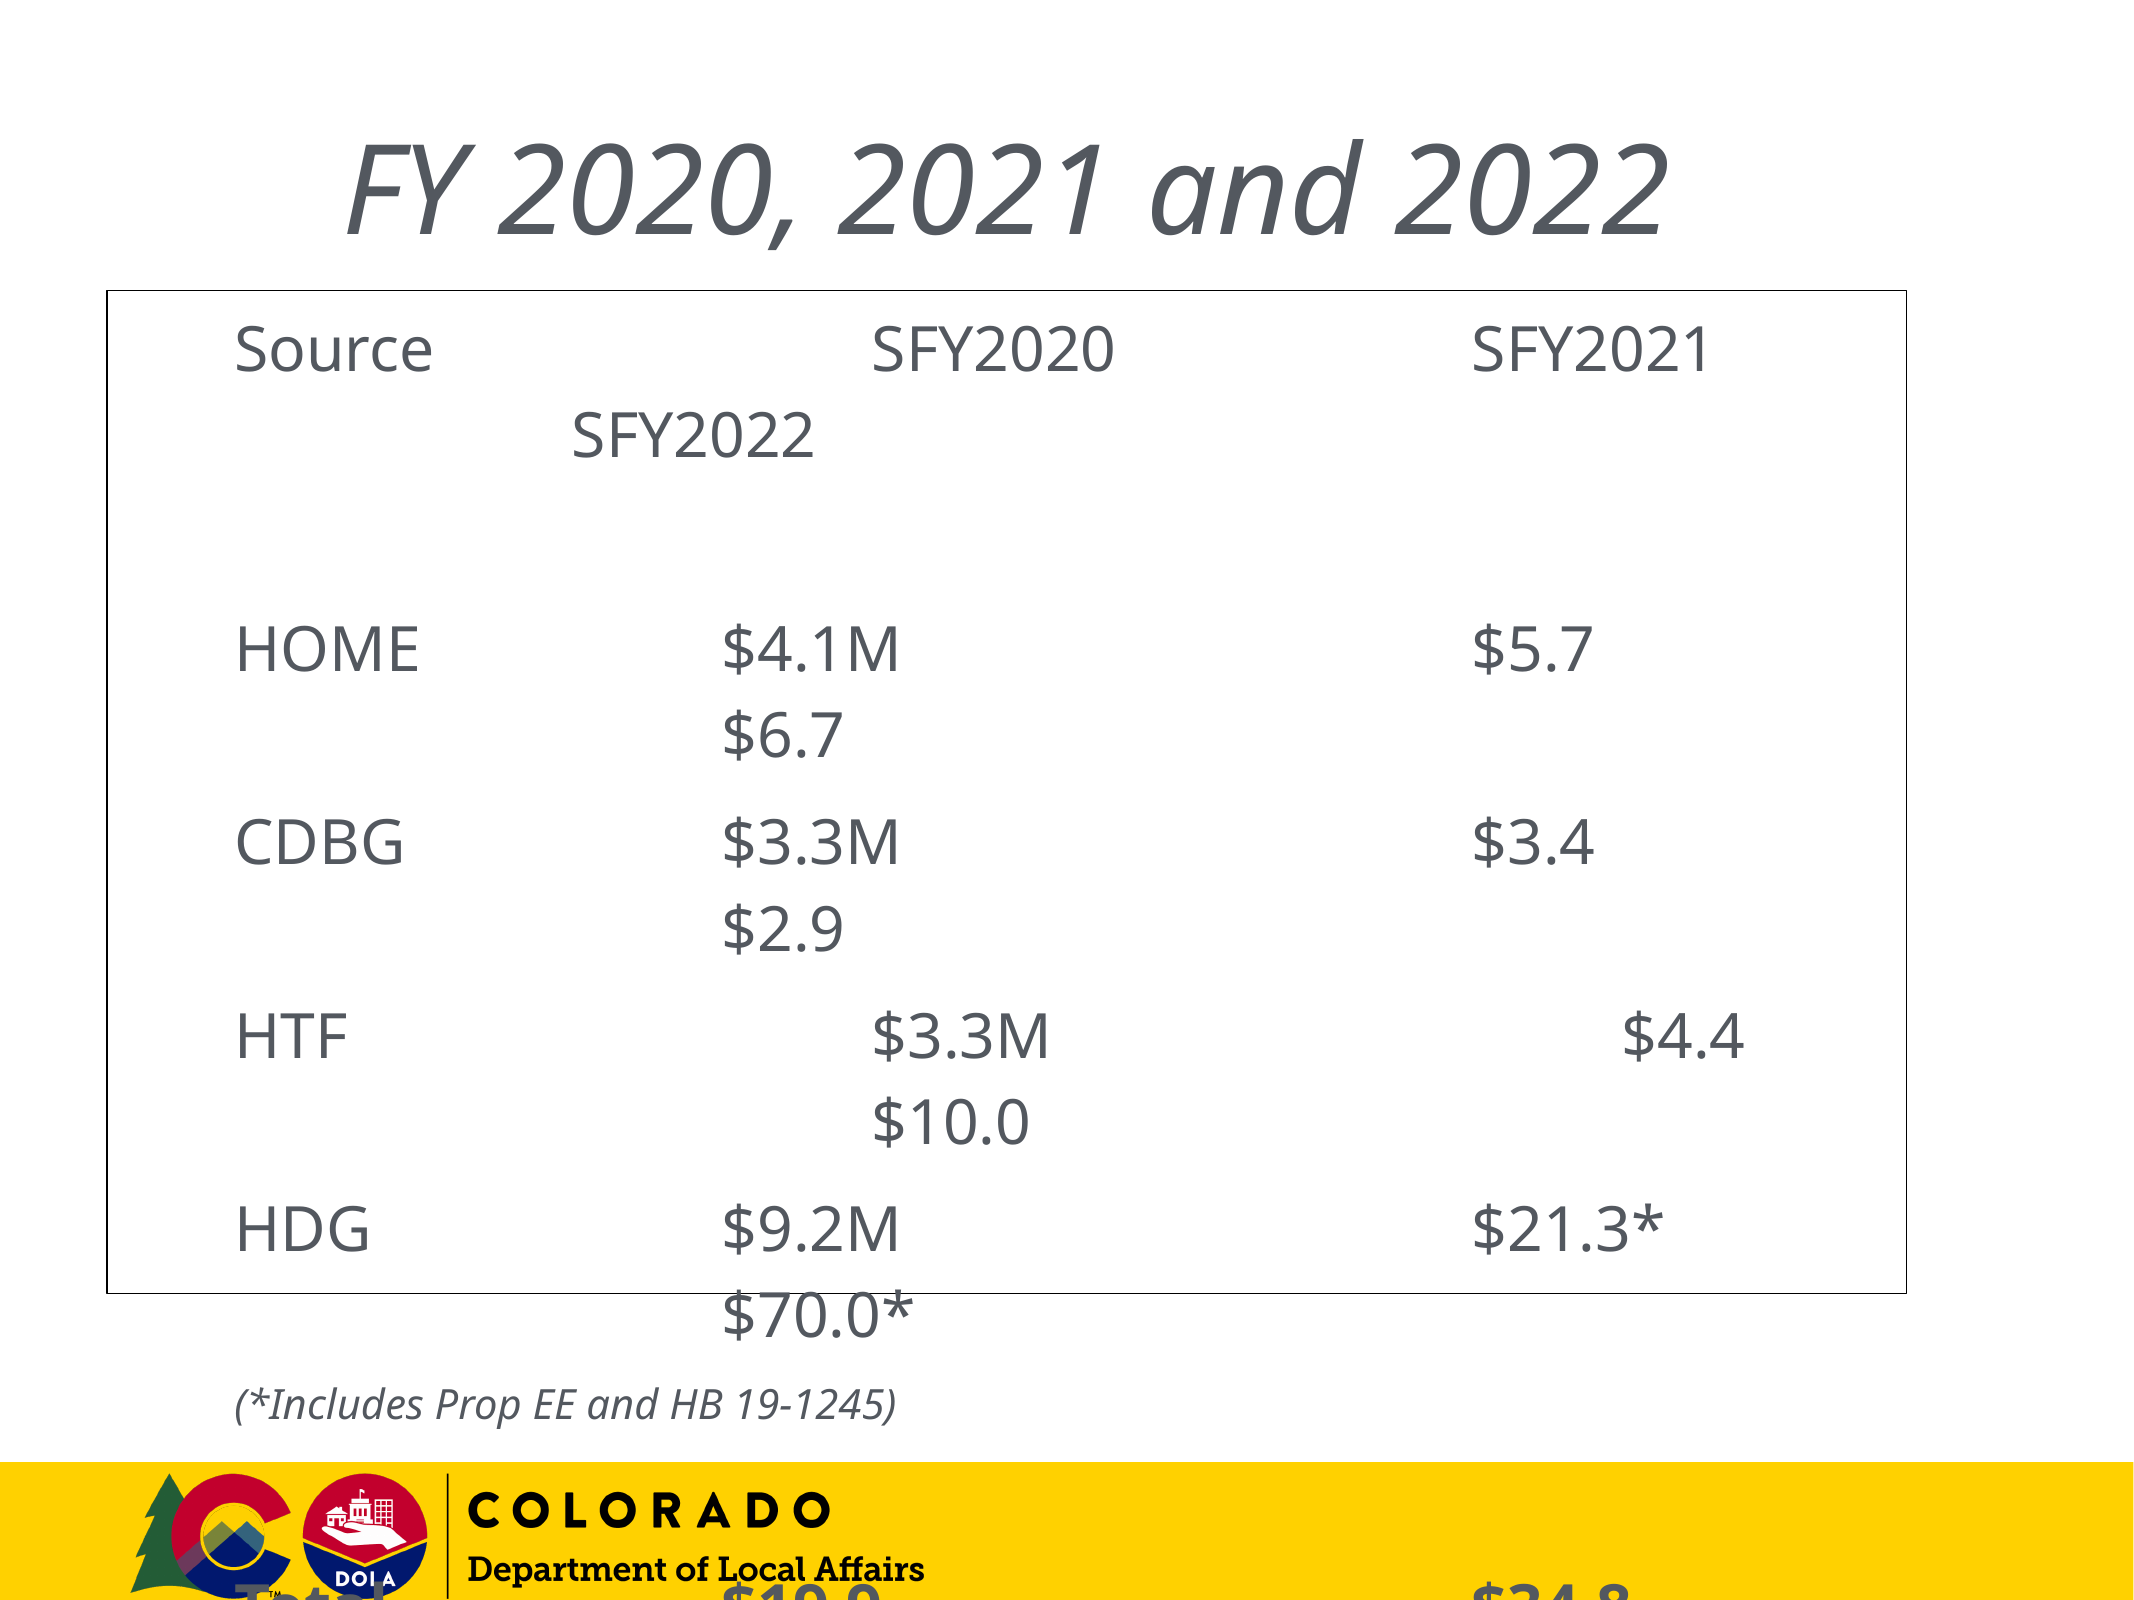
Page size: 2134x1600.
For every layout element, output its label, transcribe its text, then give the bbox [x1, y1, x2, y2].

title FY 2020, 2021 and 2022 [106, 98, 1907, 268]
picture [129, 1472, 925, 1600]
list Source SFY2020 SFY2021 SFY2022 HOME $4.1M $5.7 $6.7 CDBG $3.3M $3.4 $2.9 HTF $3.3M $4.4 $10.0 HDG $9.2M $21.3* $70.0* (*Includes Prop EE and HB 19-1245) Total $19.9 $34.8 $89.6 [106, 290, 1907, 1294]
